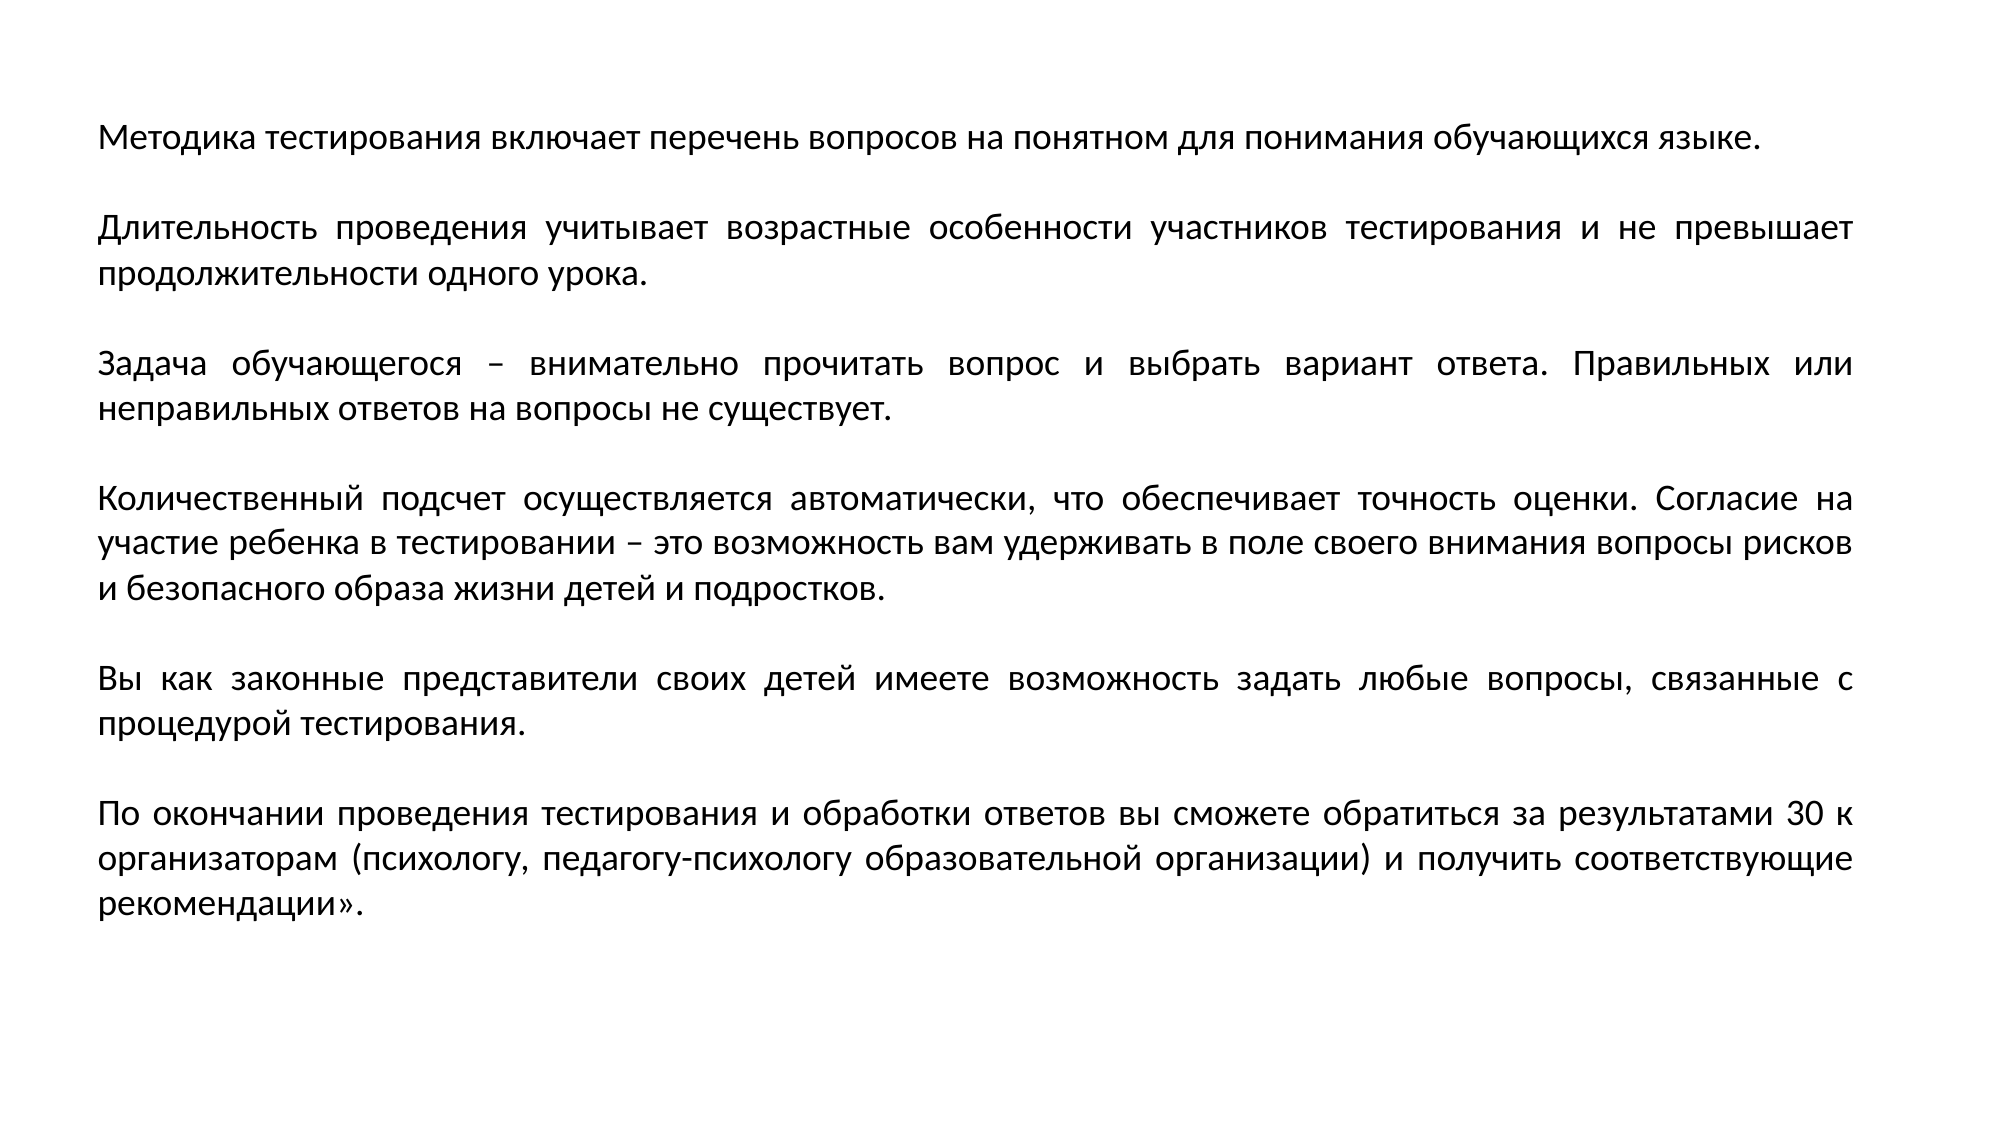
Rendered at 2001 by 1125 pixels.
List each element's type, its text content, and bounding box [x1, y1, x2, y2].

text_box Методика тестирования включает перечень вопросов на понятном для понимания обучающихся языке. Длительность проведения учитывает возрастные особенности участников тестирования и не превышает продолжительности одного урока. Задача обучающегося – внимательно прочитать вопрос и выбрать вариант ответа. Правильных или неправильных ответов на вопросы не существует. Количественный подсчет осуществляется автоматически, что обеспечивает точность оценки. Согласие на участие ребенка в тестировании – это возможность вам удерживать в поле своего внимания вопросы рисков и безопасного образа жизни детей и подростков. Вы как законные представители своих детей имеете возможность задать любые вопросы, связанные с процедурой тестирования. По окончании проведения тестирования и обработки ответов вы сможете обратиться за результатами 30 к организаторам (психологу, педагогу-психологу образовательной организации) и получить соответствующие рекомендации». [82, 105, 1870, 930]
